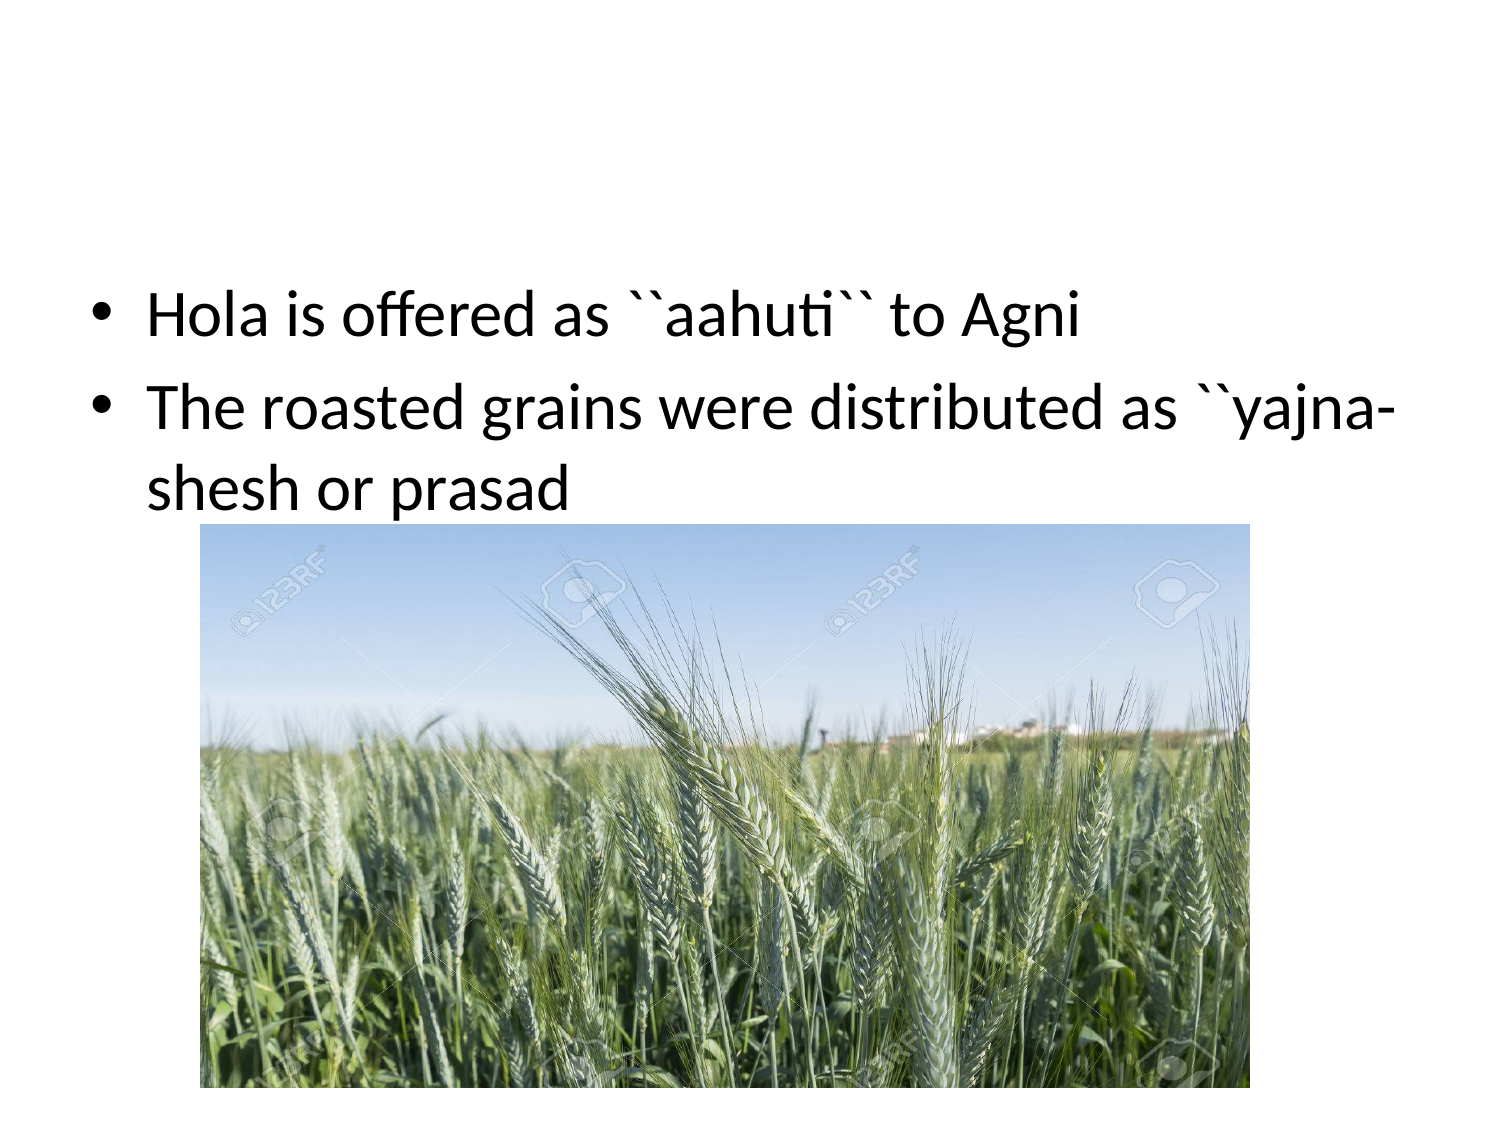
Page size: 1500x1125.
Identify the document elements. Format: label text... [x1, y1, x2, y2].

picture [199, 524, 1251, 1088]
list Hola is offered as ``aahuti`` to Agni The roasted grains were distributed as ``yajna-shesh or prasad [75, 262, 1425, 1005]
